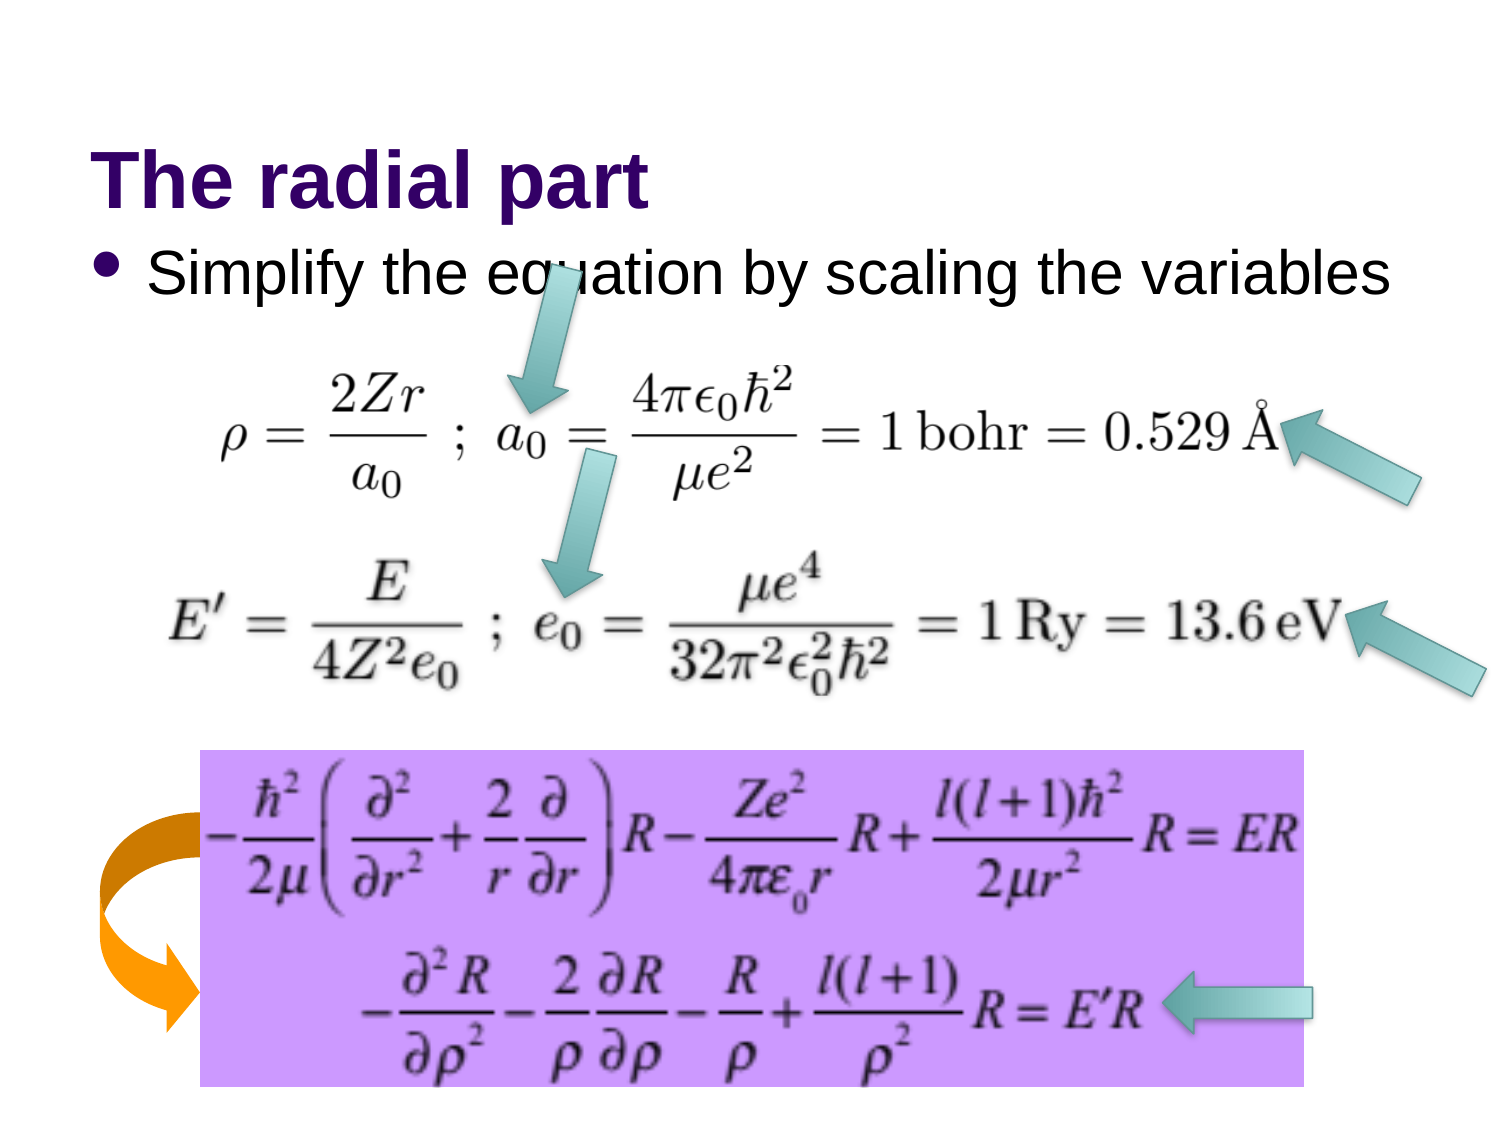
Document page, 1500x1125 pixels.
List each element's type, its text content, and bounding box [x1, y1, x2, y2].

text_box [560, 509, 604, 547]
title The radial part [75, 20, 1425, 224]
picture [168, 549, 1342, 697]
picture [221, 364, 1279, 501]
text_box [99, 812, 194, 1033]
text_box [1309, 986, 1314, 1020]
text_box [1283, 409, 1423, 507]
text_box [526, 263, 583, 363]
text_box [1346, 600, 1487, 698]
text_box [199, 749, 1305, 1088]
list Simplify the equation by scaling the variables [75, 224, 1425, 949]
